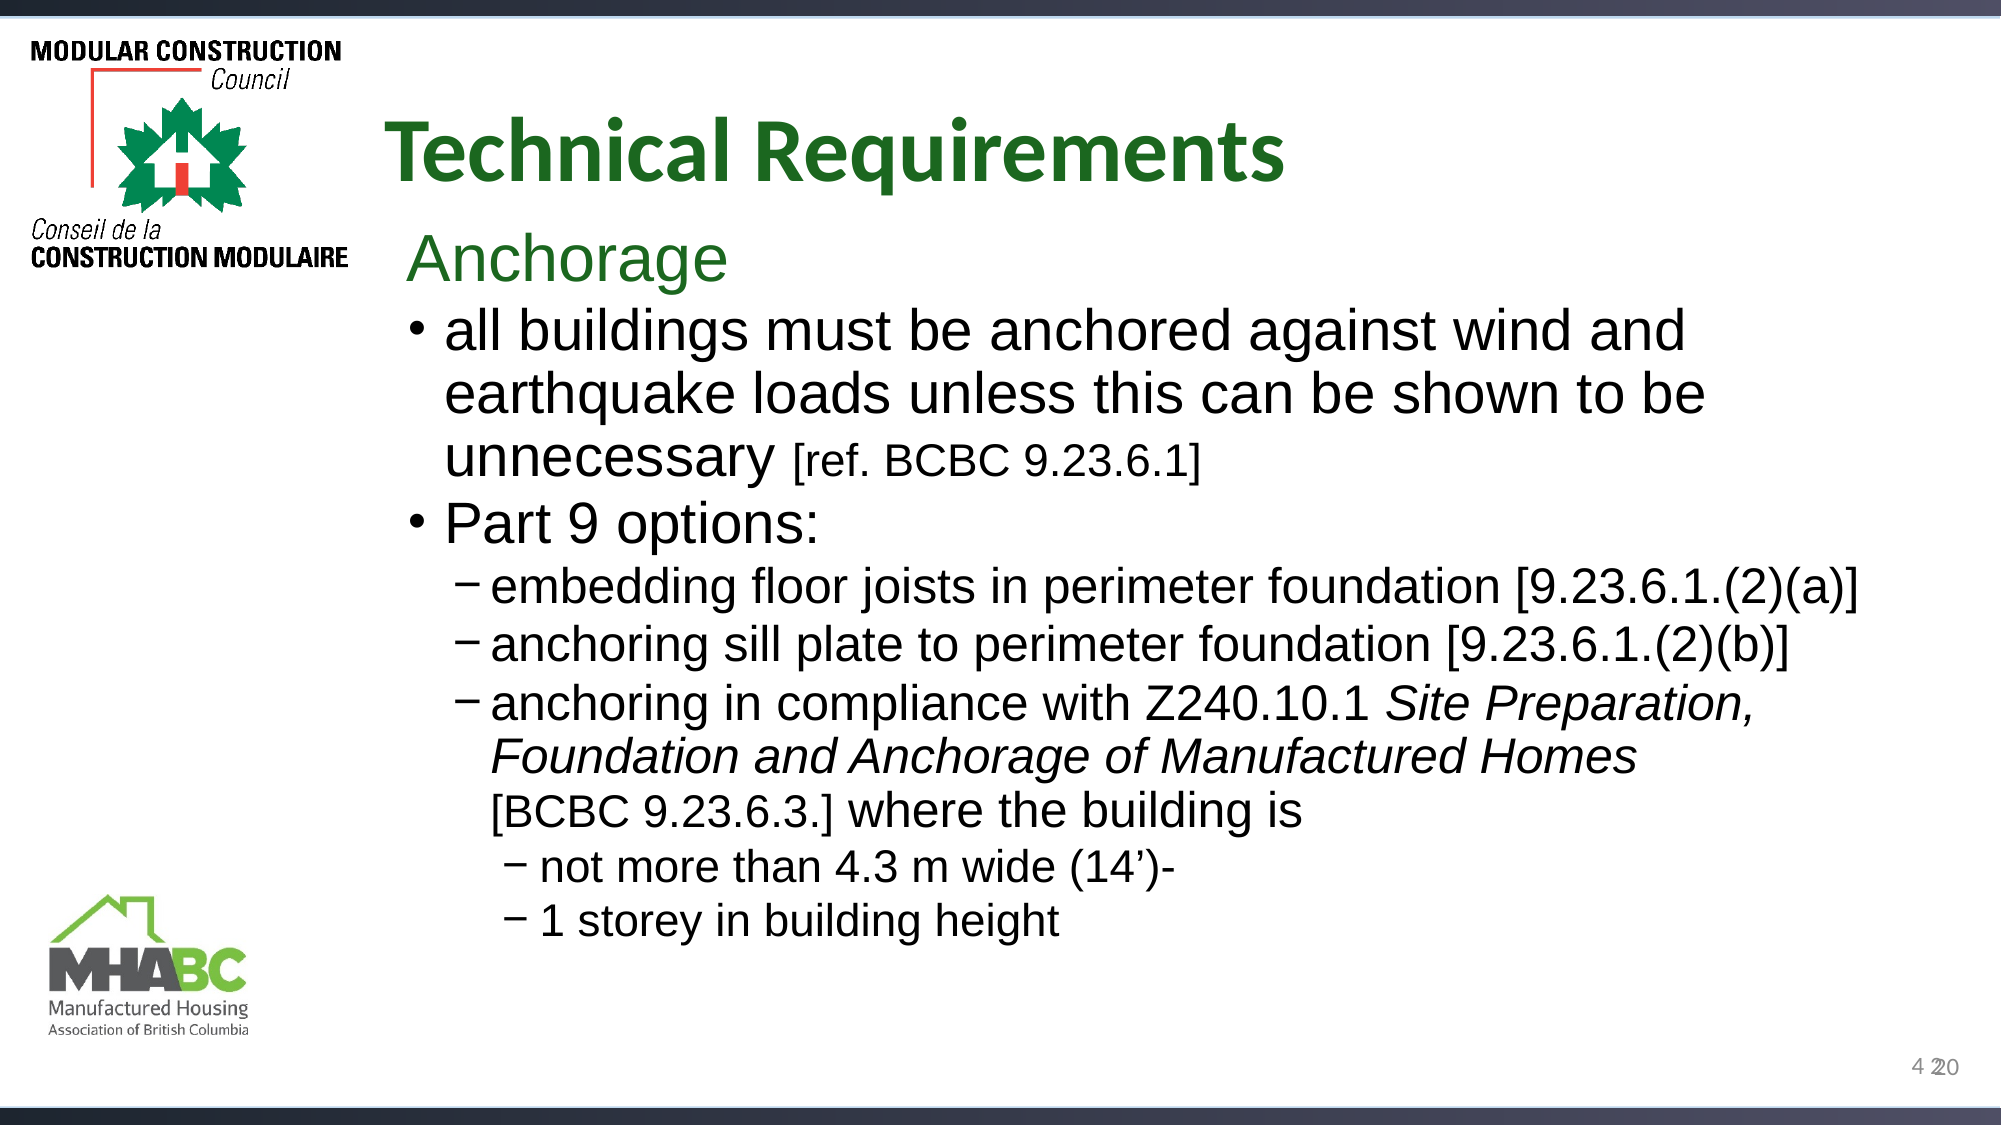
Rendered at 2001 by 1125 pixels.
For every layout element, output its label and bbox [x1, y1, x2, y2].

text_box [0, 0, 2000, 1125]
